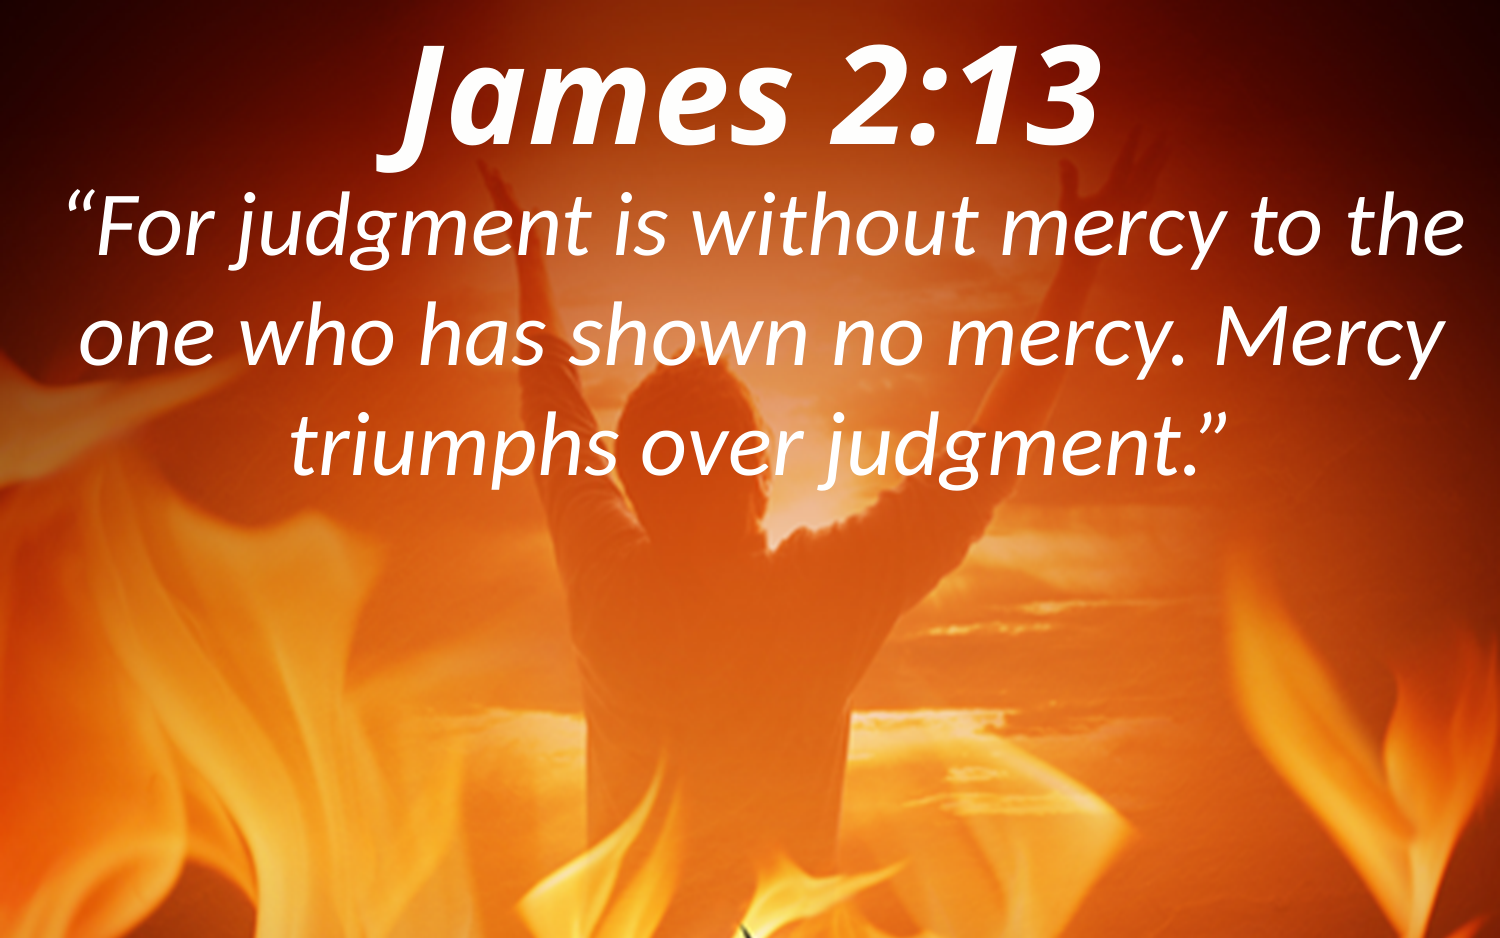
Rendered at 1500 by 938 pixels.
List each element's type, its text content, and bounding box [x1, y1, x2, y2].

text_box James 2:13 [1, 0, 1500, 180]
picture [0, 0, 1500, 938]
list “For judgment is without mercy to the one who has shown no mercy. Mercy triumphs over judgment.” [24, 180, 1500, 907]
